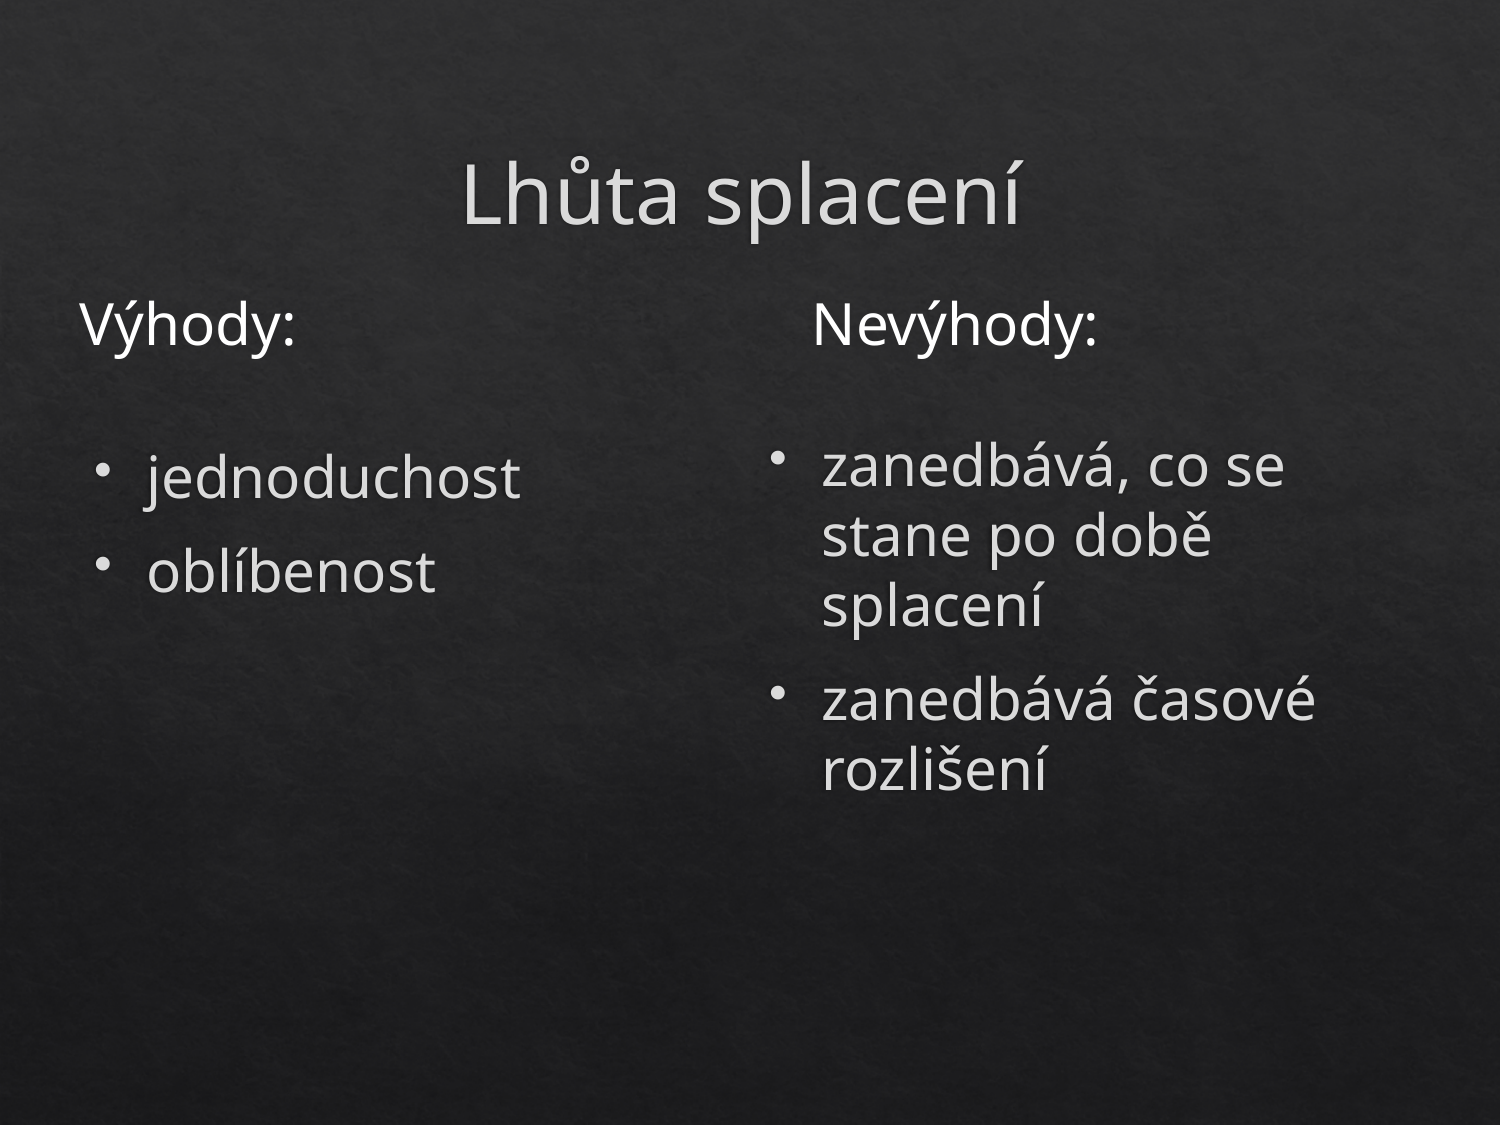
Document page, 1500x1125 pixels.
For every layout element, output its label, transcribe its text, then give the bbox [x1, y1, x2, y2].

text_box Nevýhody: [797, 278, 1329, 365]
text_box Výhody: [64, 278, 597, 365]
title Lhůta splacení [66, 103, 1417, 279]
list jednoduchost oblíbenost [75, 432, 738, 1006]
list zanedbává, co se stane po době splacení zanedbává časové rozlišení [750, 420, 1413, 983]
